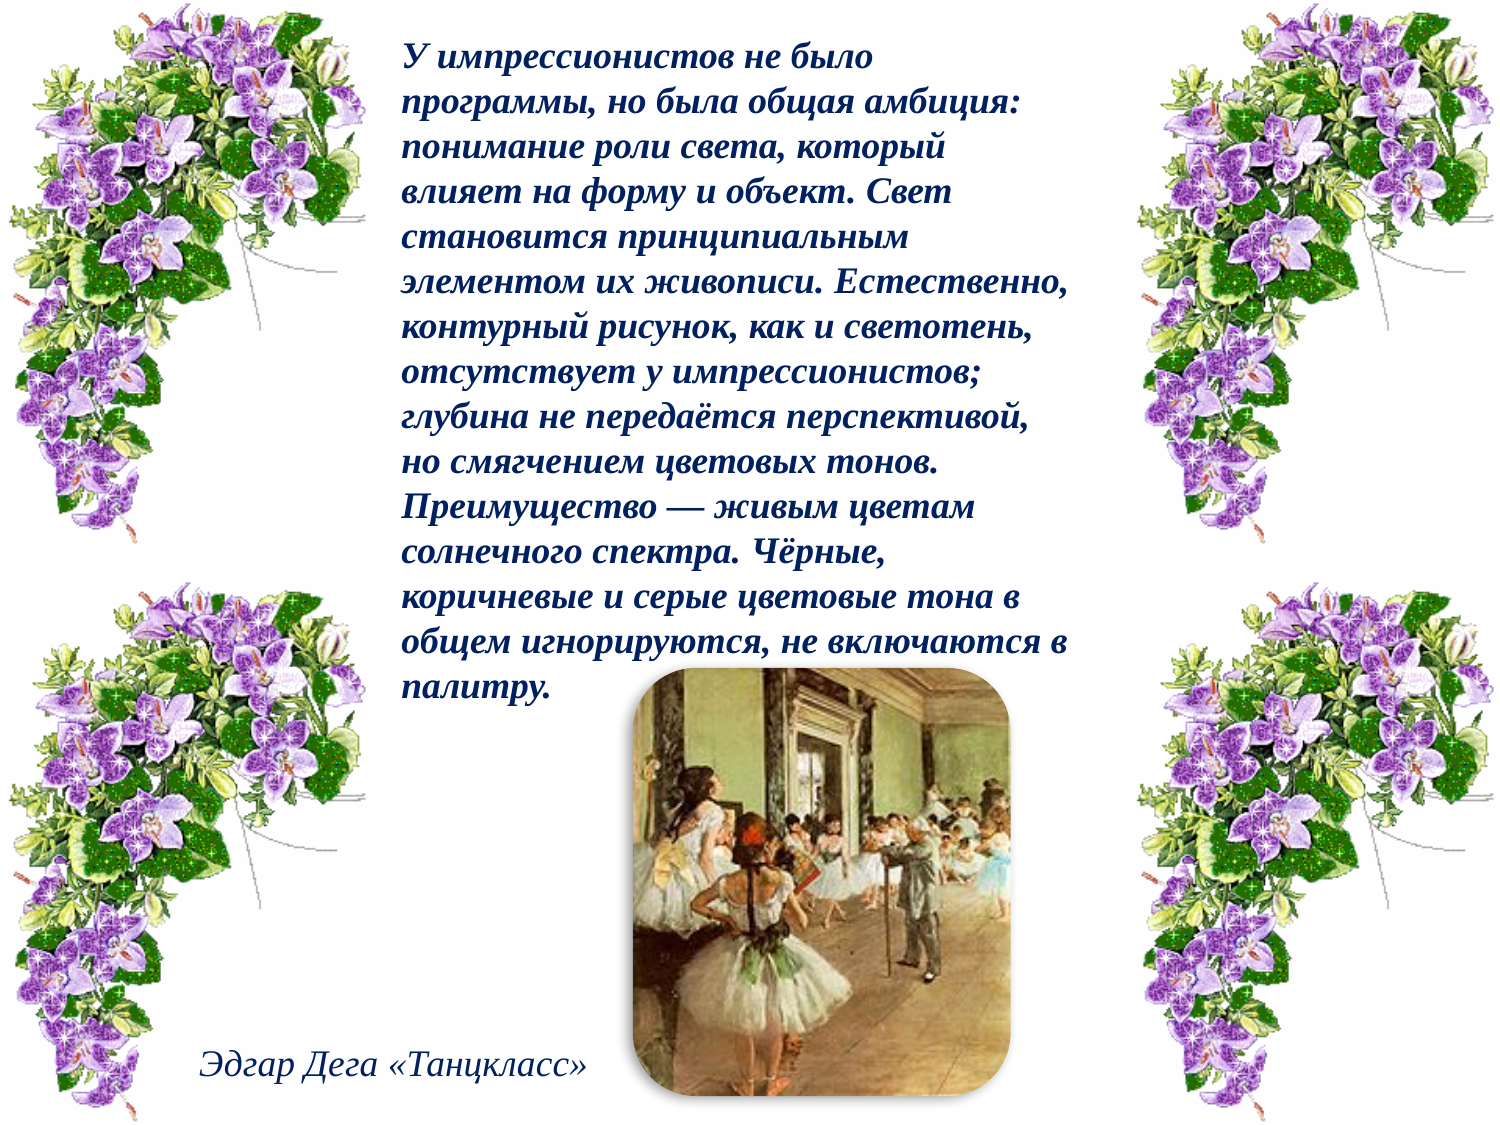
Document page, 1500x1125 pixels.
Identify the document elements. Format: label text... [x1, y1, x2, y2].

picture [1127, 0, 1500, 547]
text_box Эдгар Дега «Танцкласс» [376, 1031, 627, 1091]
picture [0, 577, 373, 1125]
picture [1127, 577, 1500, 1125]
text_box У импрессионистов не было программы, но была общая амбиция: понимание роли света, который влияет на форму и объект. Свет становится принципиальным элементом их живописи. Естественно, контурный рисунок, как и светотень, отсутствует у импрессионистов; глубина не передаётся перспективой, но смягчением цветовых тонов. Преимущество — живым цветам солнечного спектра. Чёрные, коричневые и серые цветовые тона в общем игнорируются, не включаются в палитру. [386, 23, 1090, 759]
picture [0, 0, 373, 547]
picture [632, 667, 1011, 1097]
